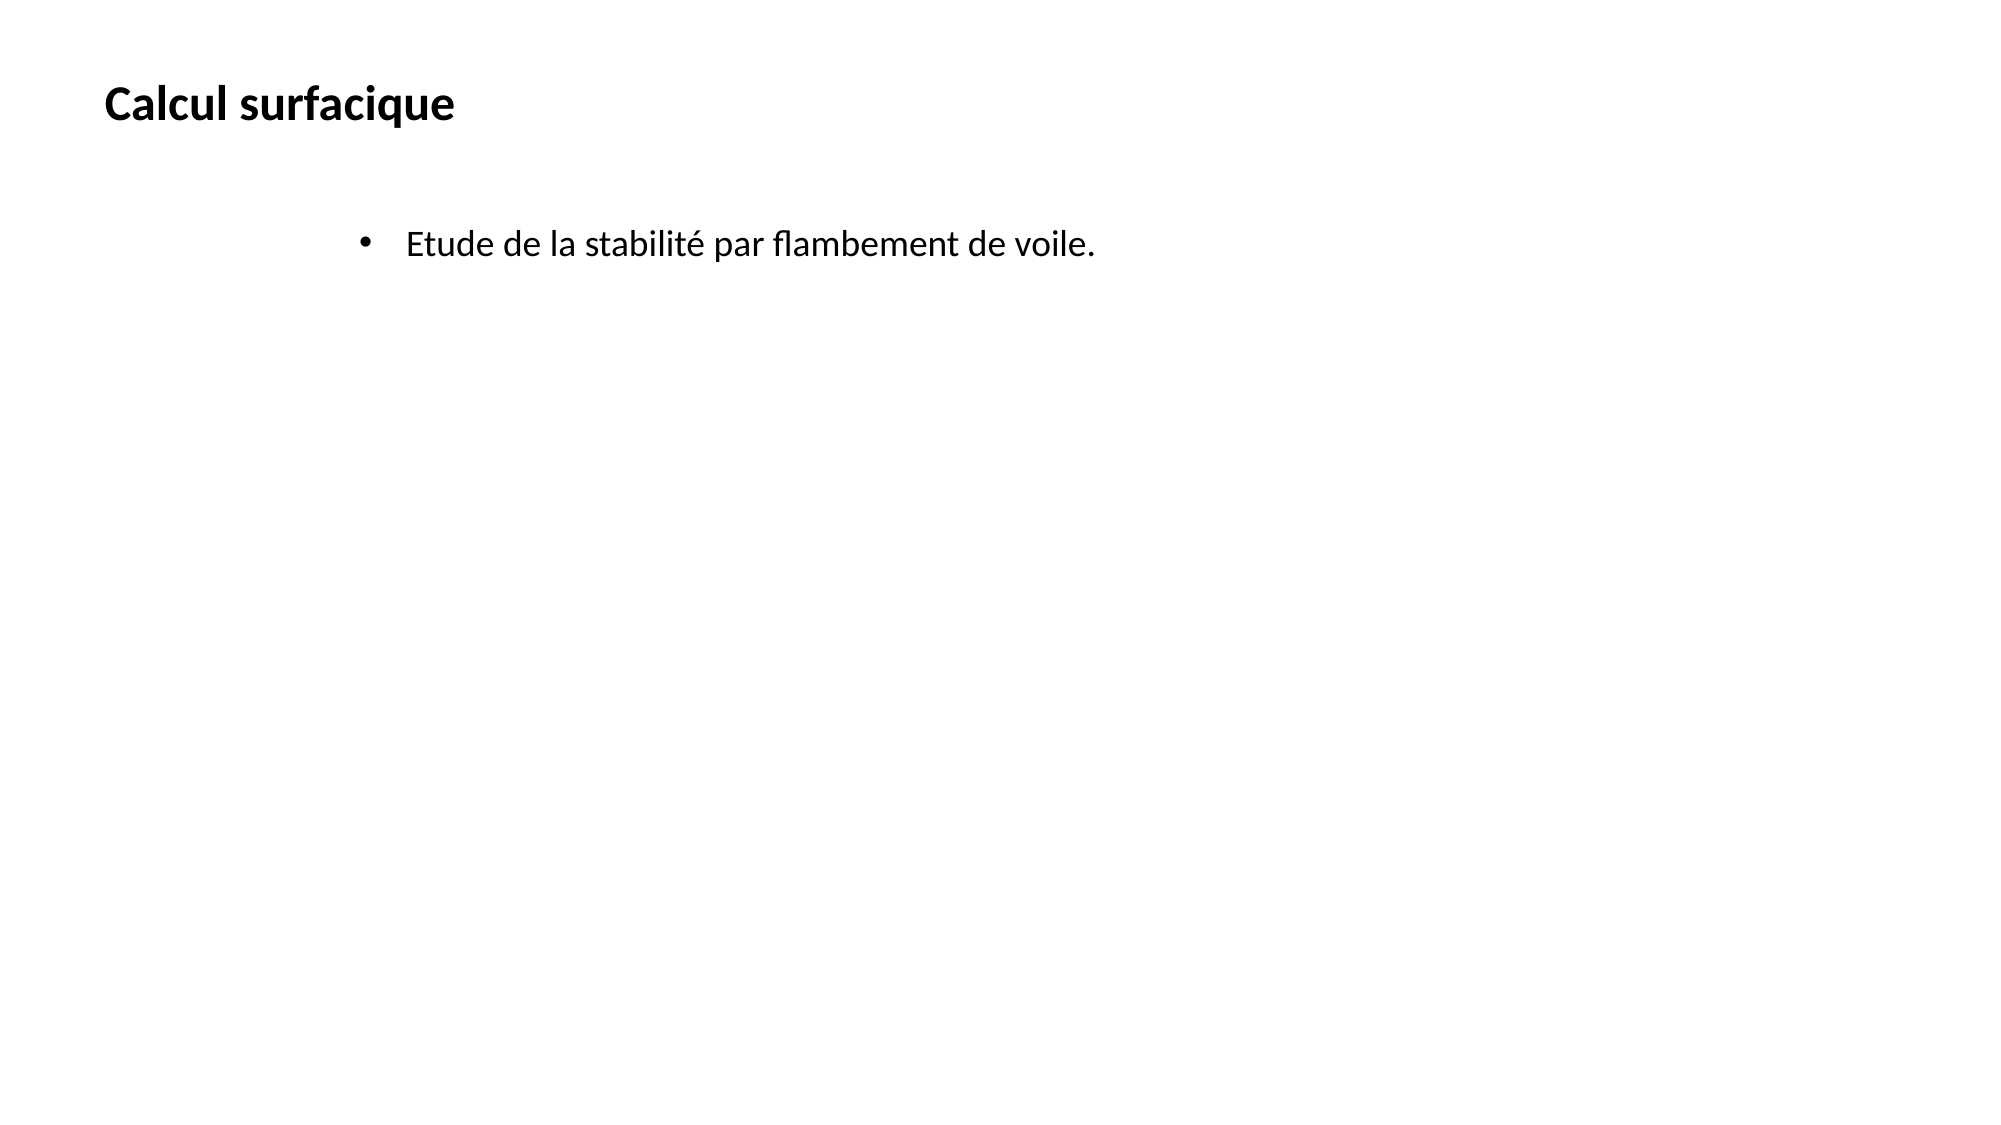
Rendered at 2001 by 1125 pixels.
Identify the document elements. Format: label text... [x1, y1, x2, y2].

text_box Etude de la stabilité par flambement de voile. [344, 211, 1113, 272]
text_box Calcul surfacique [90, 62, 471, 138]
